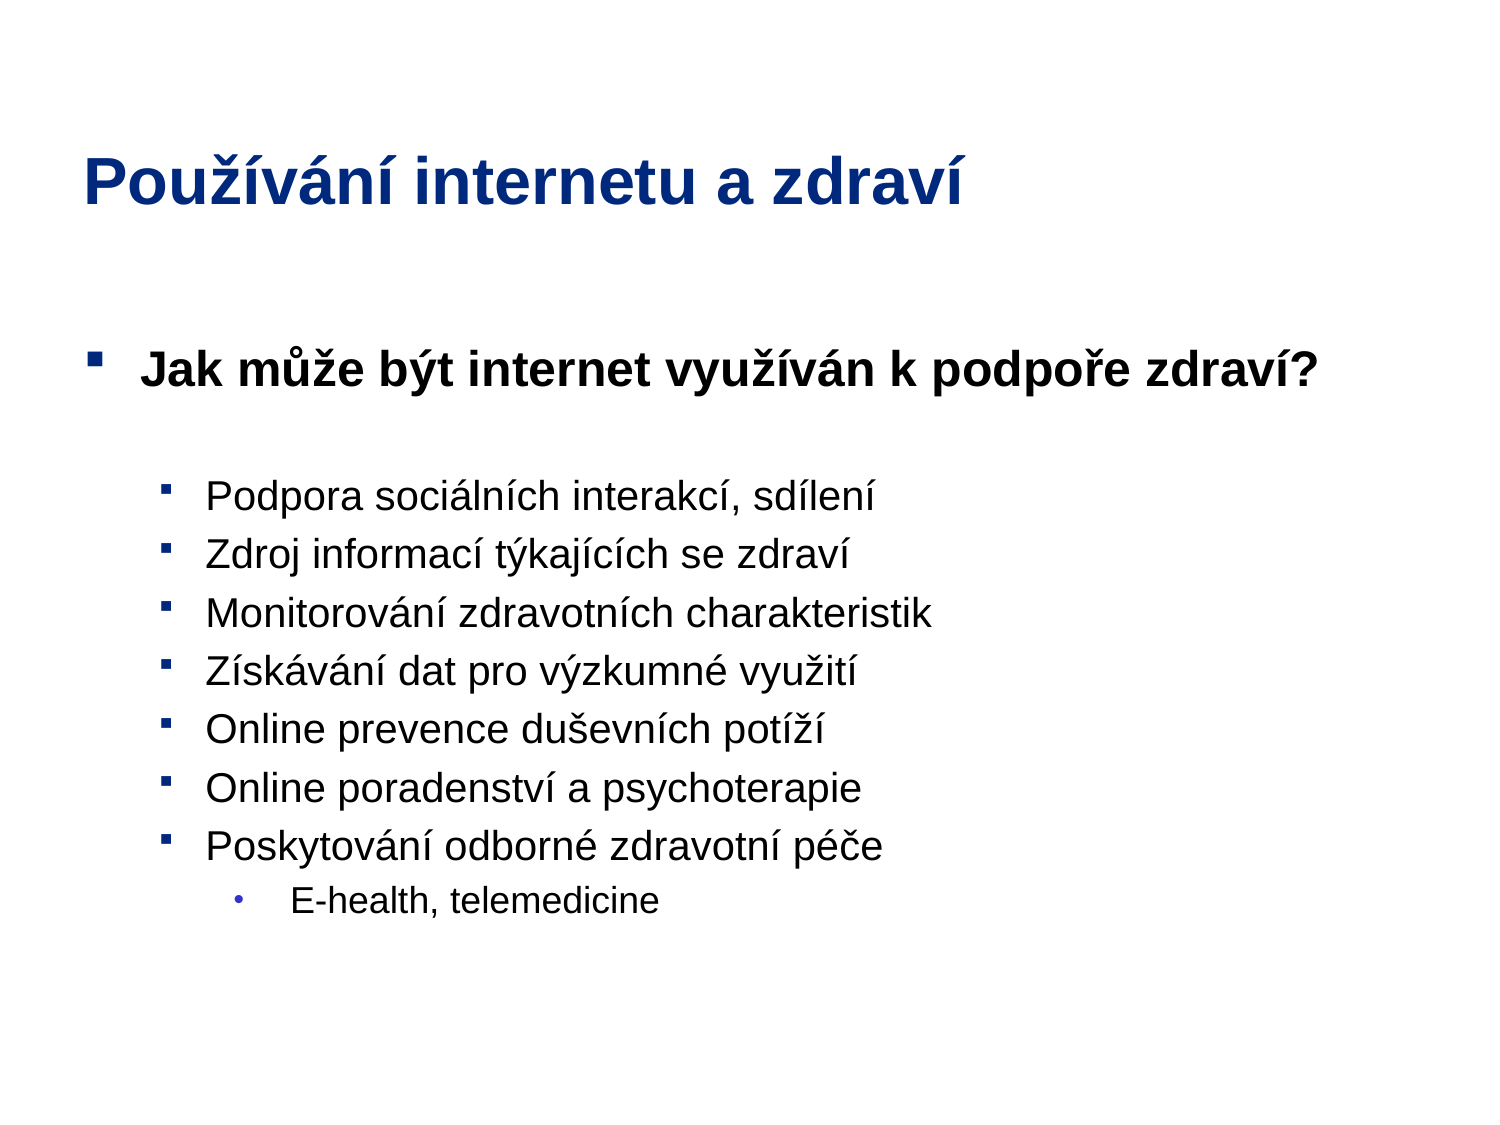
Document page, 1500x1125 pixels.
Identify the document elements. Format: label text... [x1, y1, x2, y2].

list Jak může být internet využíván k podpoře zdraví? Podpora sociálních interakcí, sdílení Zdroj informací týkajících se zdraví Monitorování zdravotních charakteristik Získávání dat pro výzkumné využití Online prevence duševních potíží Online poradenství a psychoterapie Poskytování odborné zdravotní péče E-health, telemedicine [83, 265, 1450, 1094]
title Používání internetu a zdraví [83, 119, 1411, 226]
